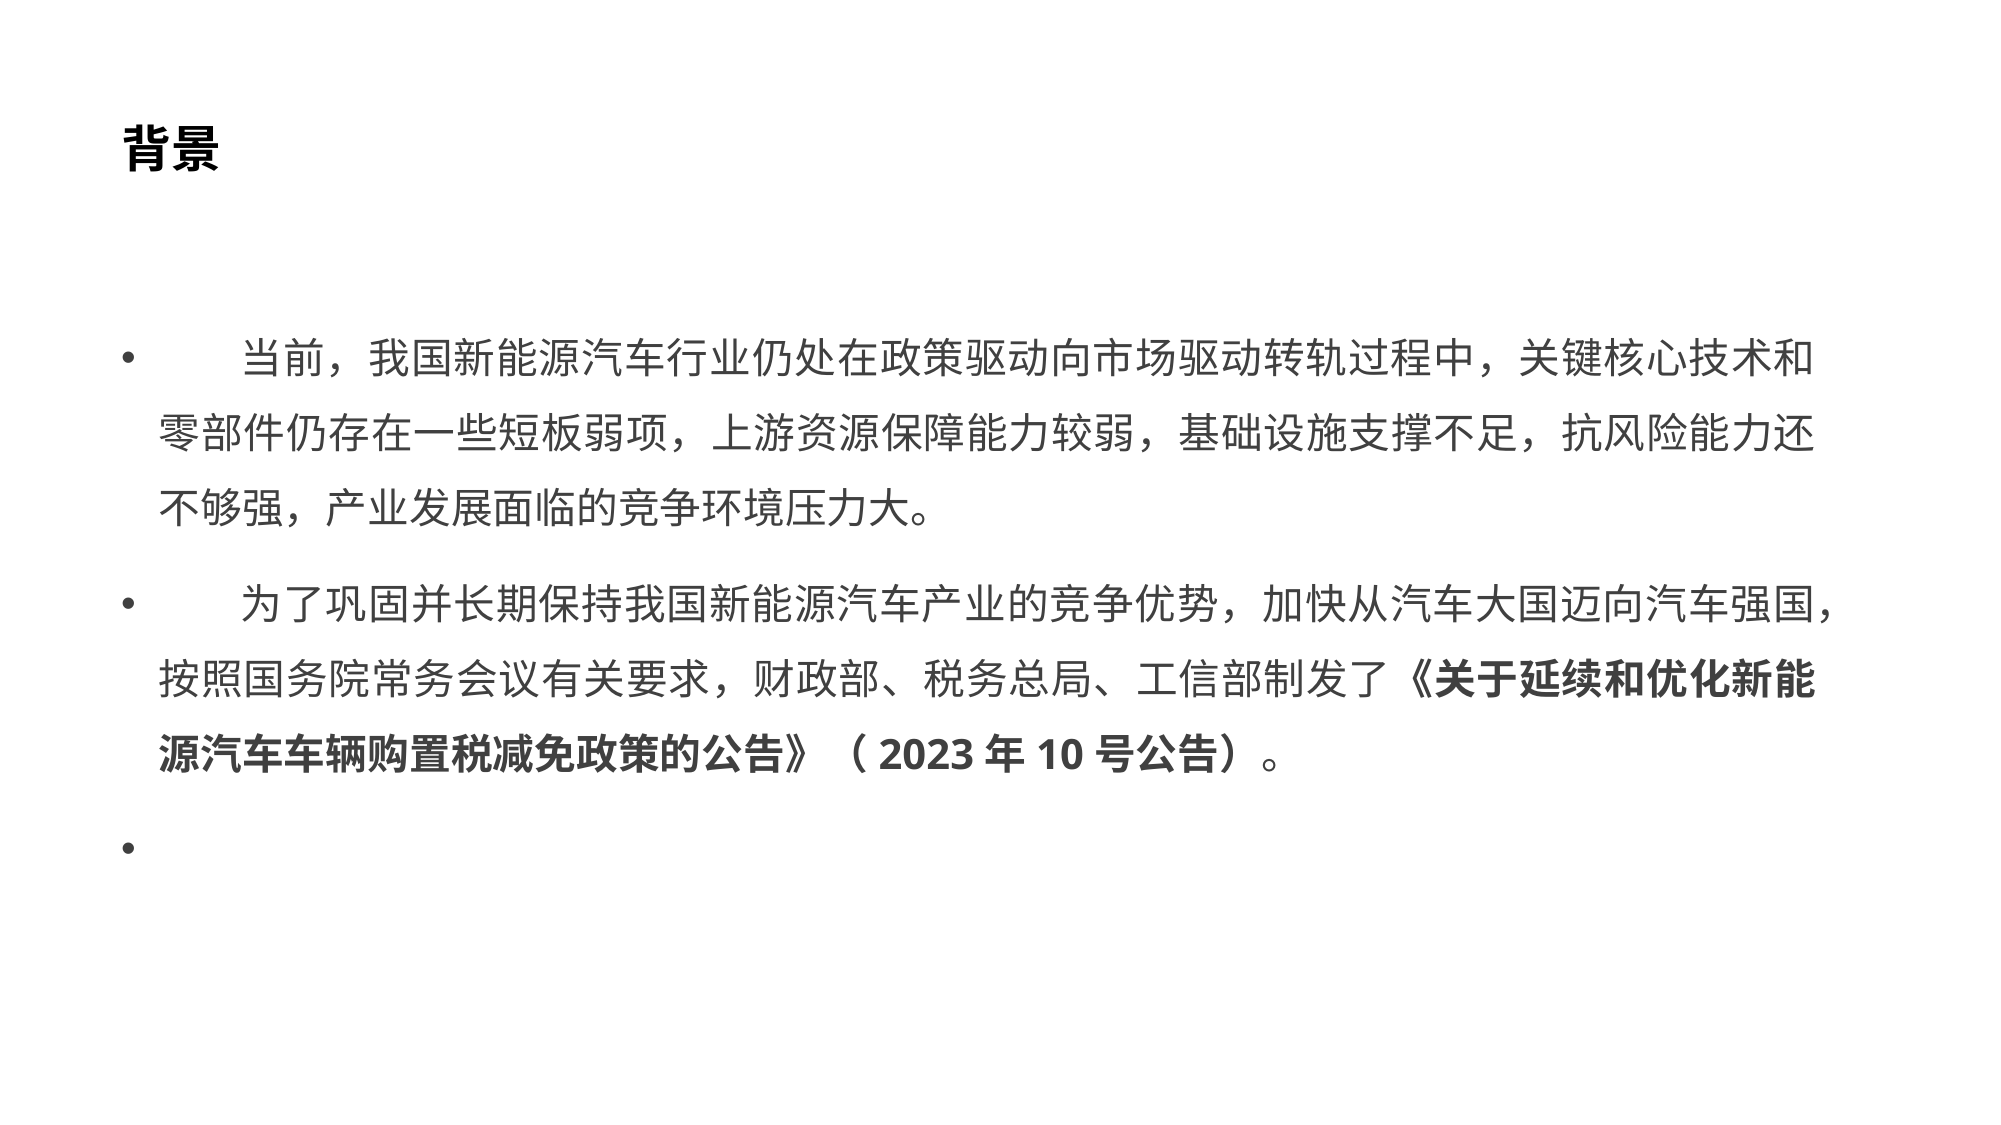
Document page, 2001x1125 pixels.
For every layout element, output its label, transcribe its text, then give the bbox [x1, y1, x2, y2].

list 当前，我国新能源汽车行业仍处在政策驱动向市场驱动转轨过程中，关键核心技术和零部件仍存在一些短板弱项，上游资源保障能力较弱，基础设施支撑不足，抗风险能力还不够强，产业发展面临的竞争环境压力大。 为了巩固并长期保持我国新能源汽车产业的竞争优势，加快从汽车大国迈向汽车强国，按照国务院常务会议有关要求，财政部、税务总局、工信部制发了《关于延续和优化新能源汽车车辆购置税减免政策的公告》（2023年10号公告）。 [106, 299, 1832, 1014]
title 背景 [106, 42, 1832, 260]
